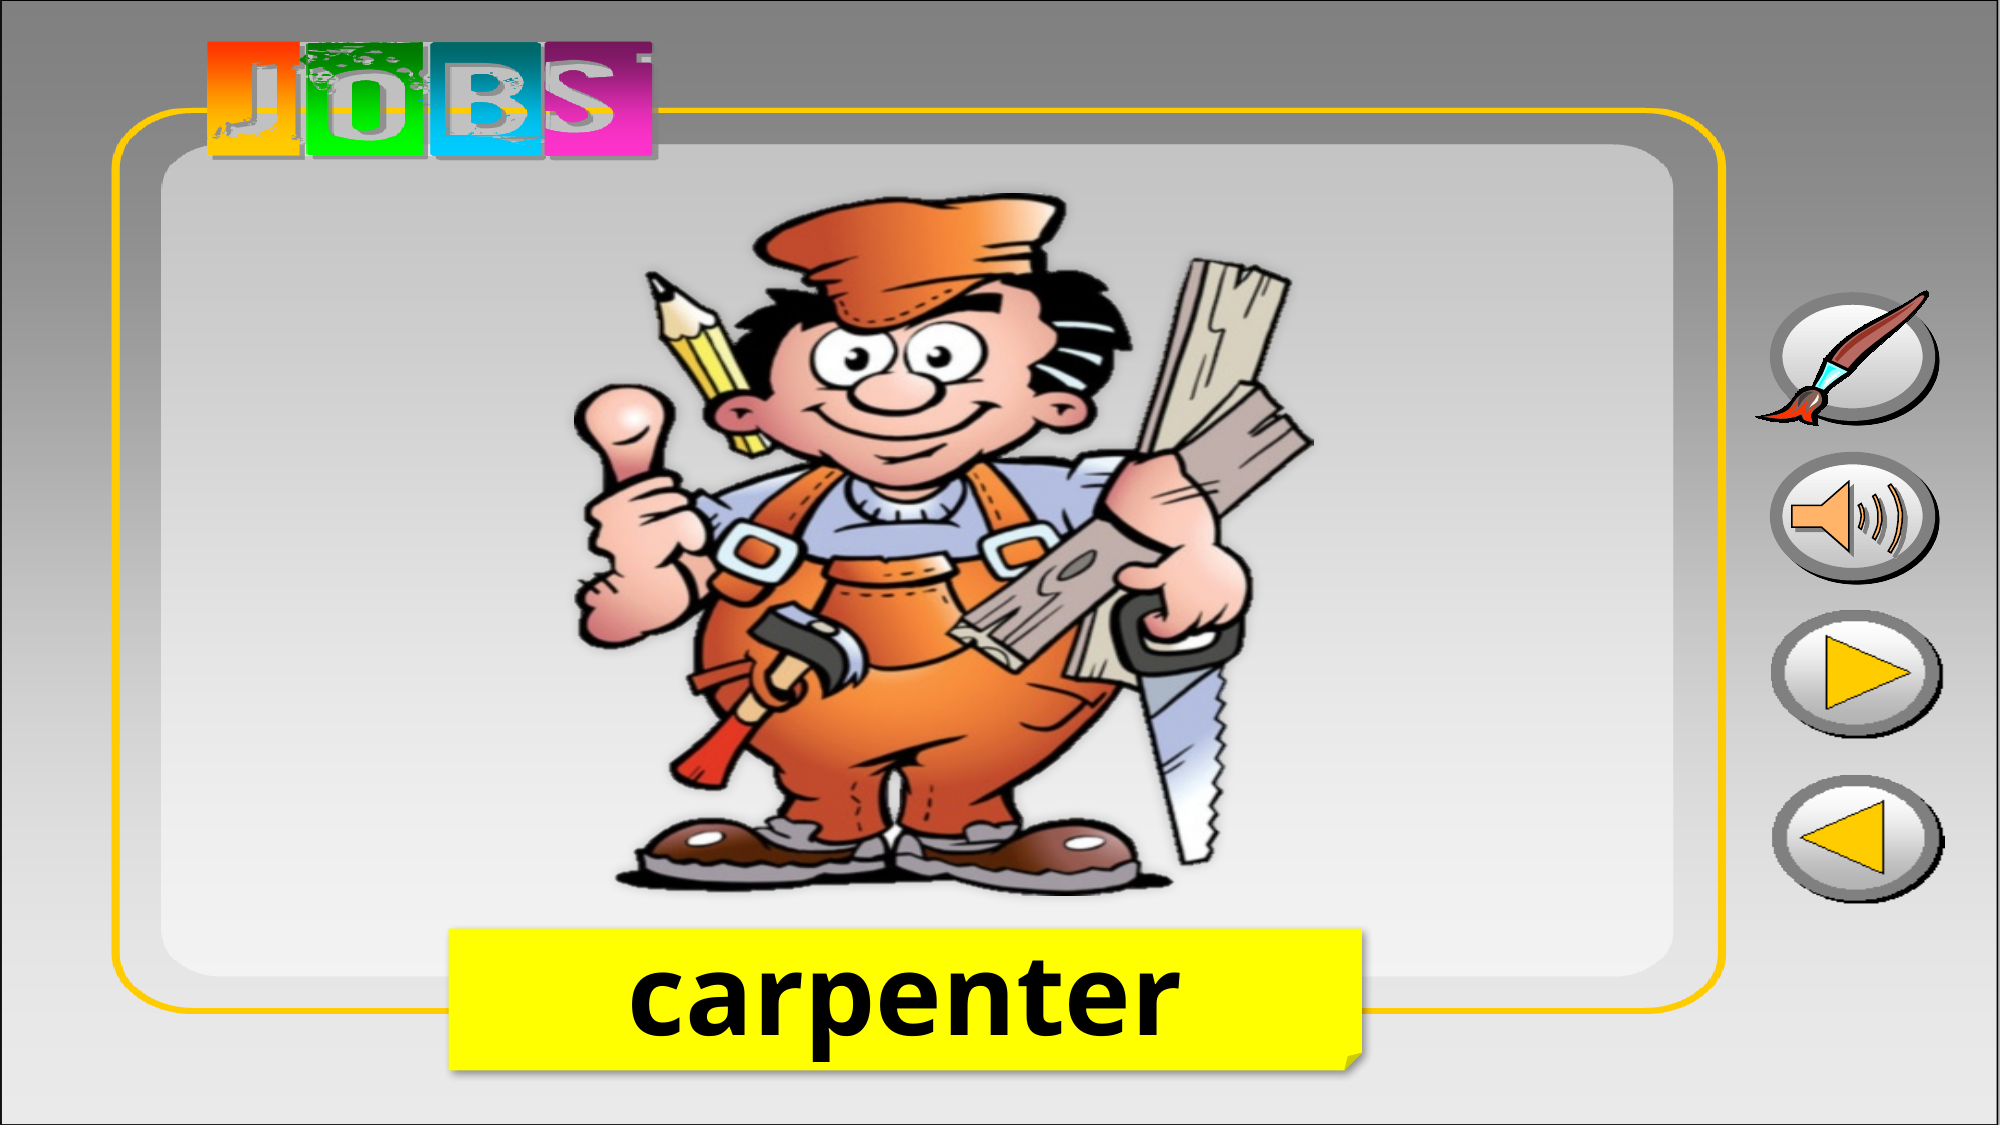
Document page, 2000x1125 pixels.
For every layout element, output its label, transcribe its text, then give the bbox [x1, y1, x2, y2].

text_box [1775, 457, 1930, 575]
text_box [1755, 290, 1930, 426]
text_box carpenter [448, 928, 1362, 1071]
picture [0, 0, 2000, 1125]
